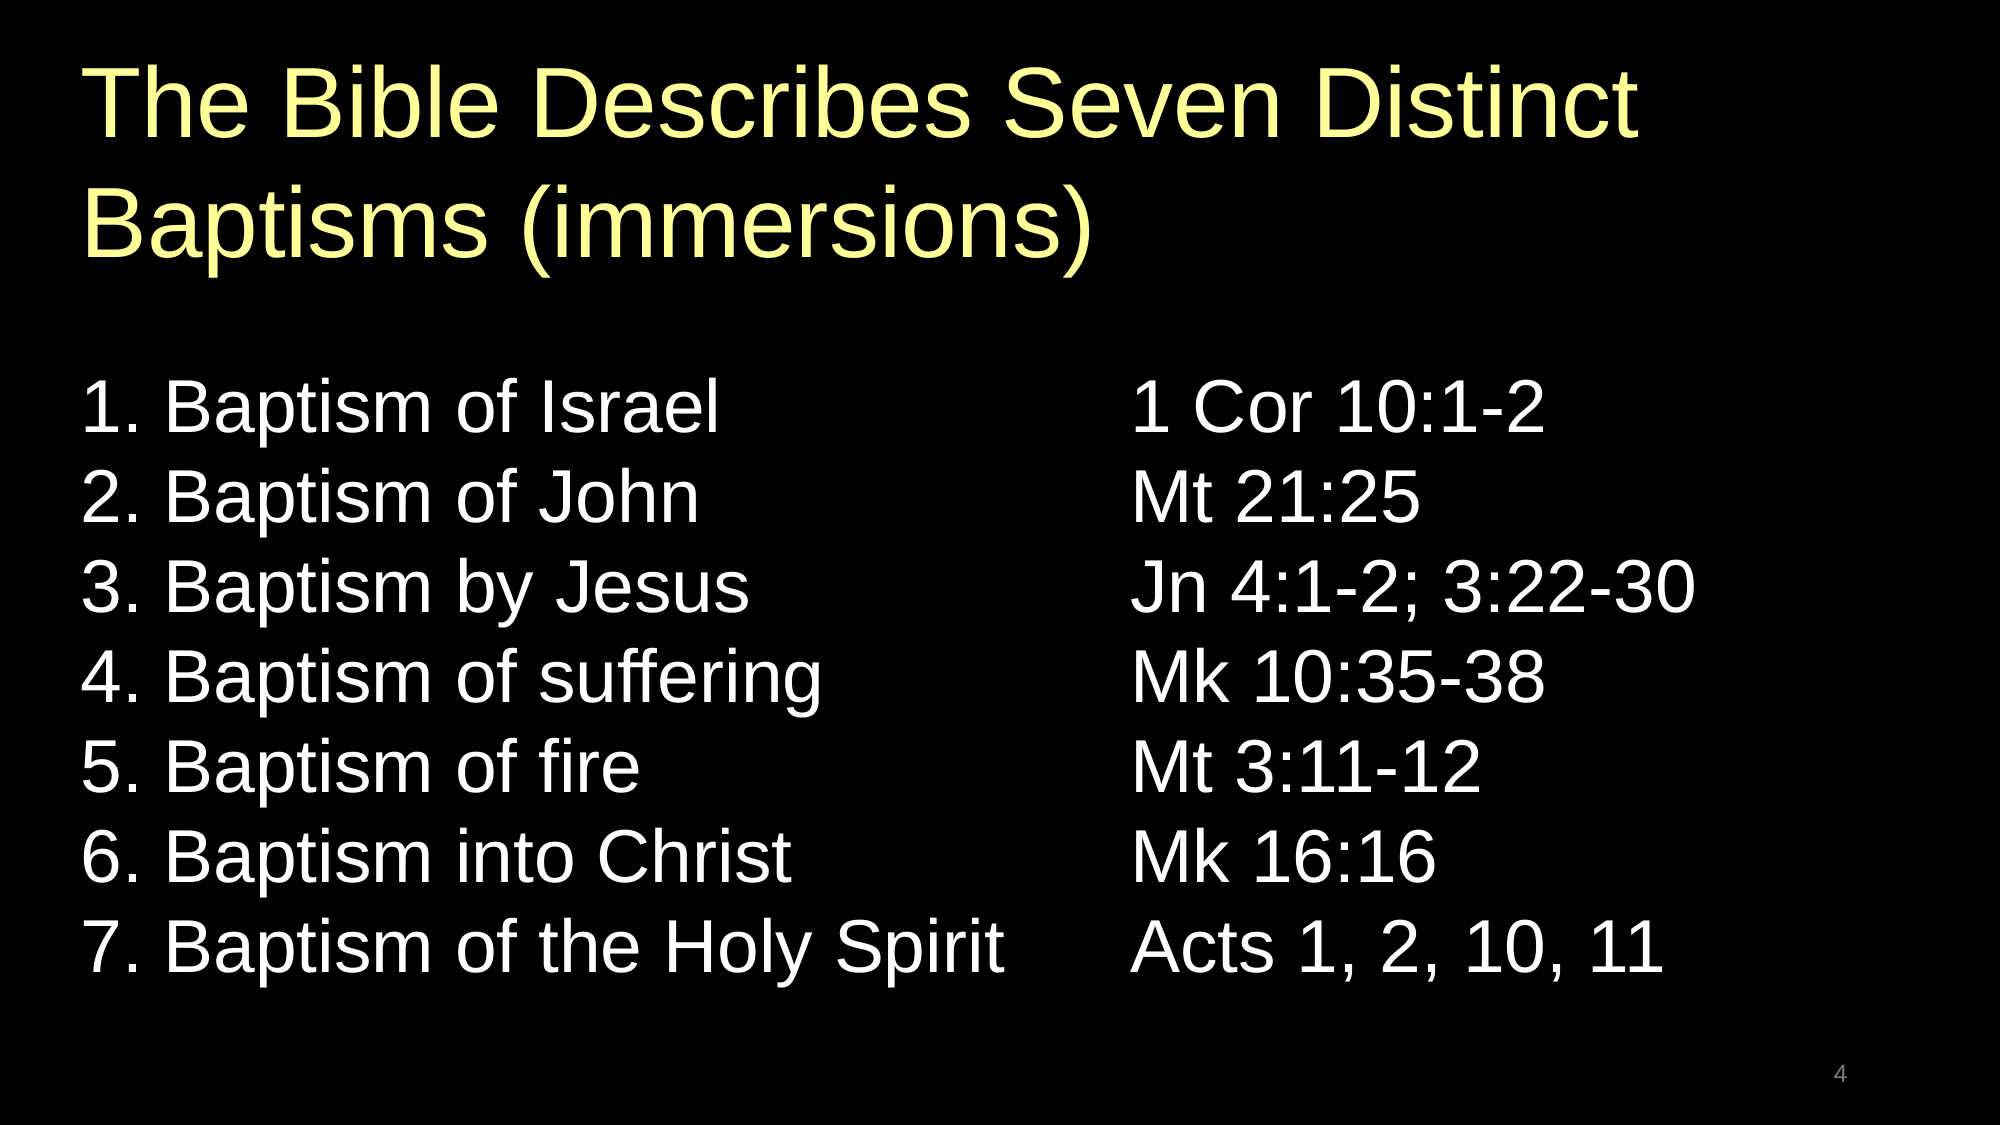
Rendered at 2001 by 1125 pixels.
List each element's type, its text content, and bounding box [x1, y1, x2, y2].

text_box The Bible Describes Seven Distinct Baptisms (immersions) 1. Baptism of Israel 1 Cor 10:1-2 2. Baptism of John Mt 21:25 3. Baptism by Jesus Jn 4:1-2; 3:22-30 4. Baptism of suffering Mk 10:35-38 5. Baptism of fire Mt 3:11-12 6. Baptism into Christ Mk 16:16 7. Baptism of the Holy Spirit Acts 1, 2, 10, 11 [65, 30, 1989, 995]
slide_number 4 [1412, 1042, 1863, 1103]
